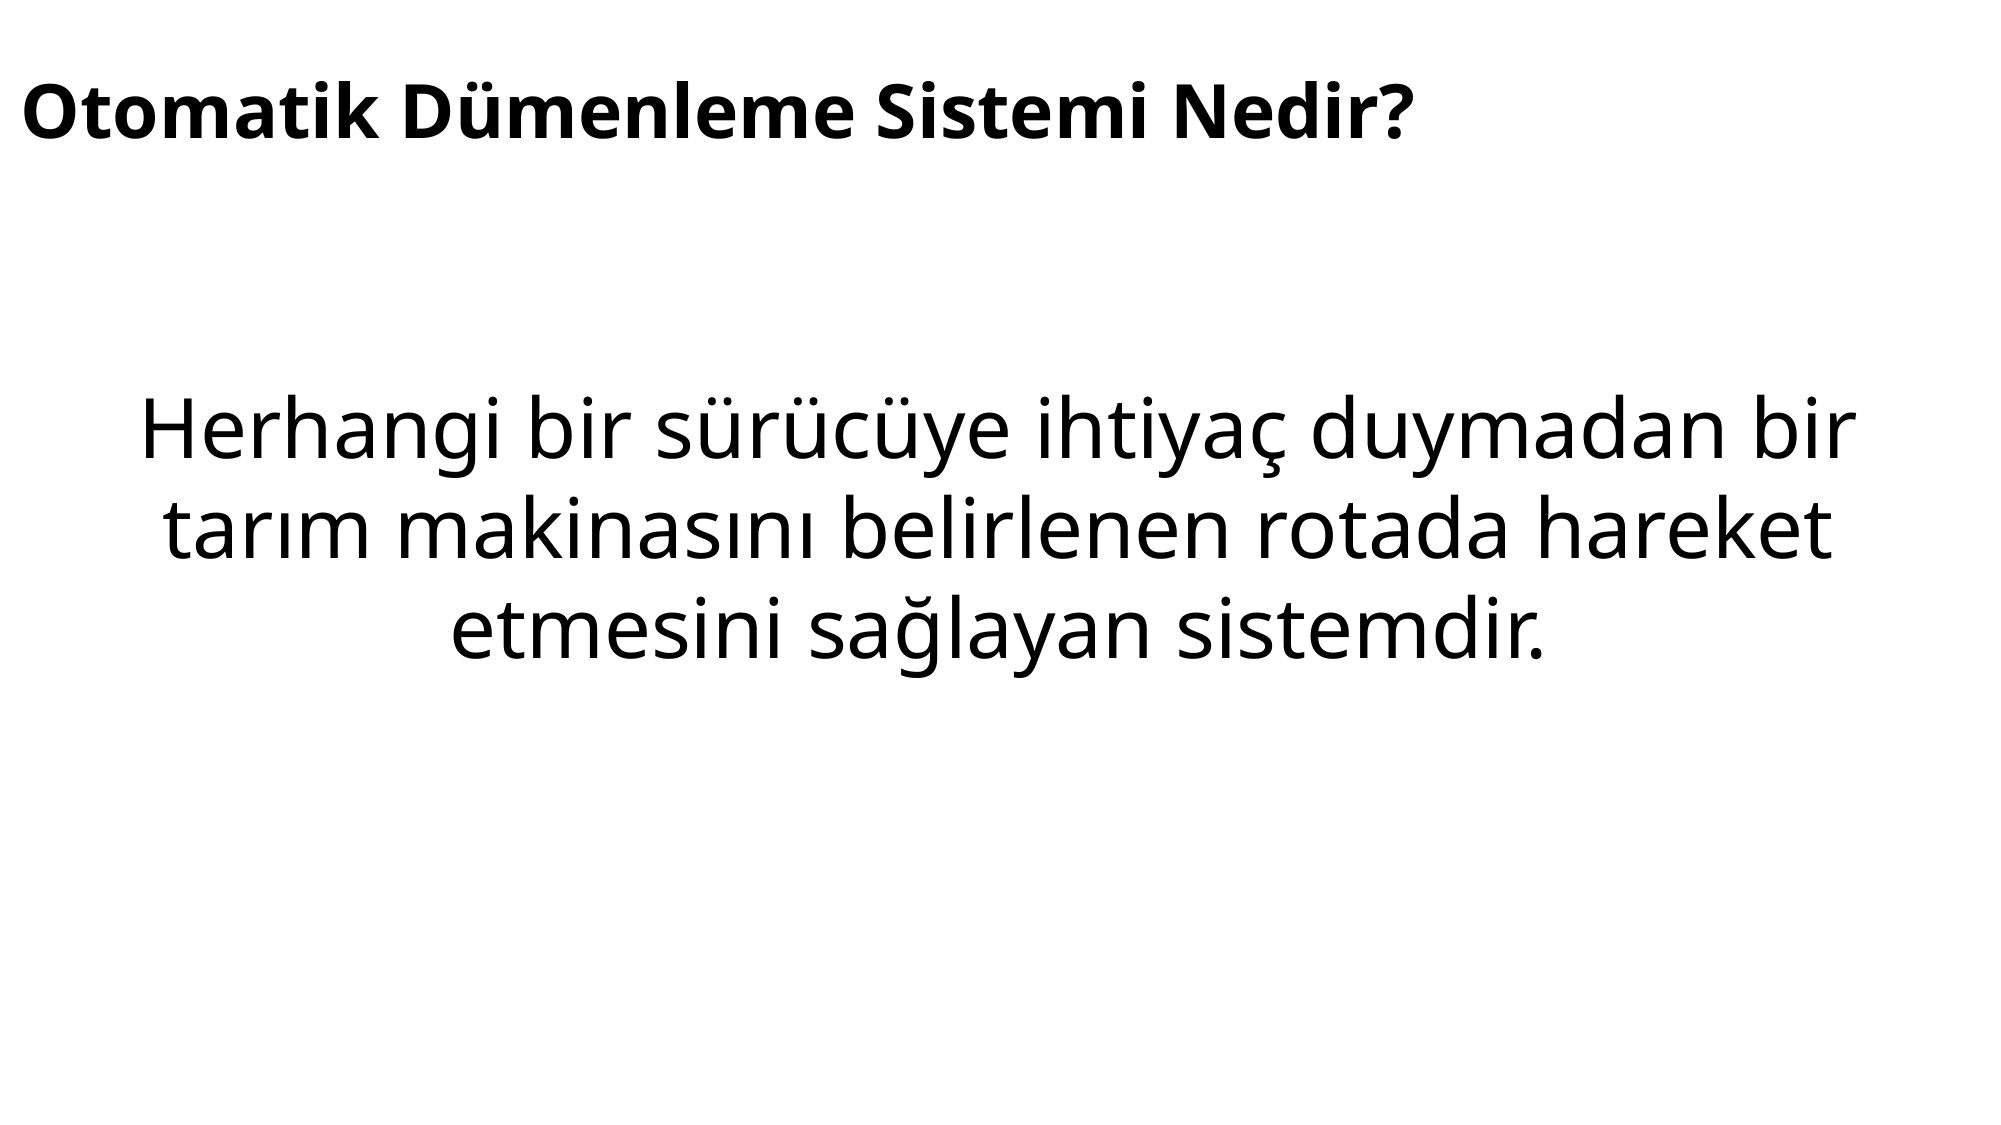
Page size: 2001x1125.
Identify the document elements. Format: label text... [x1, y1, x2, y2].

list Herhangi bir sürücüye ihtiyaç duymadan bir tarım makinasını belirlenen rotada hareket etmesini sağlayan sistemdir. [58, 321, 1940, 825]
title Otomatik Dümenleme Sistemi Nedir? [0, 5, 1582, 223]
